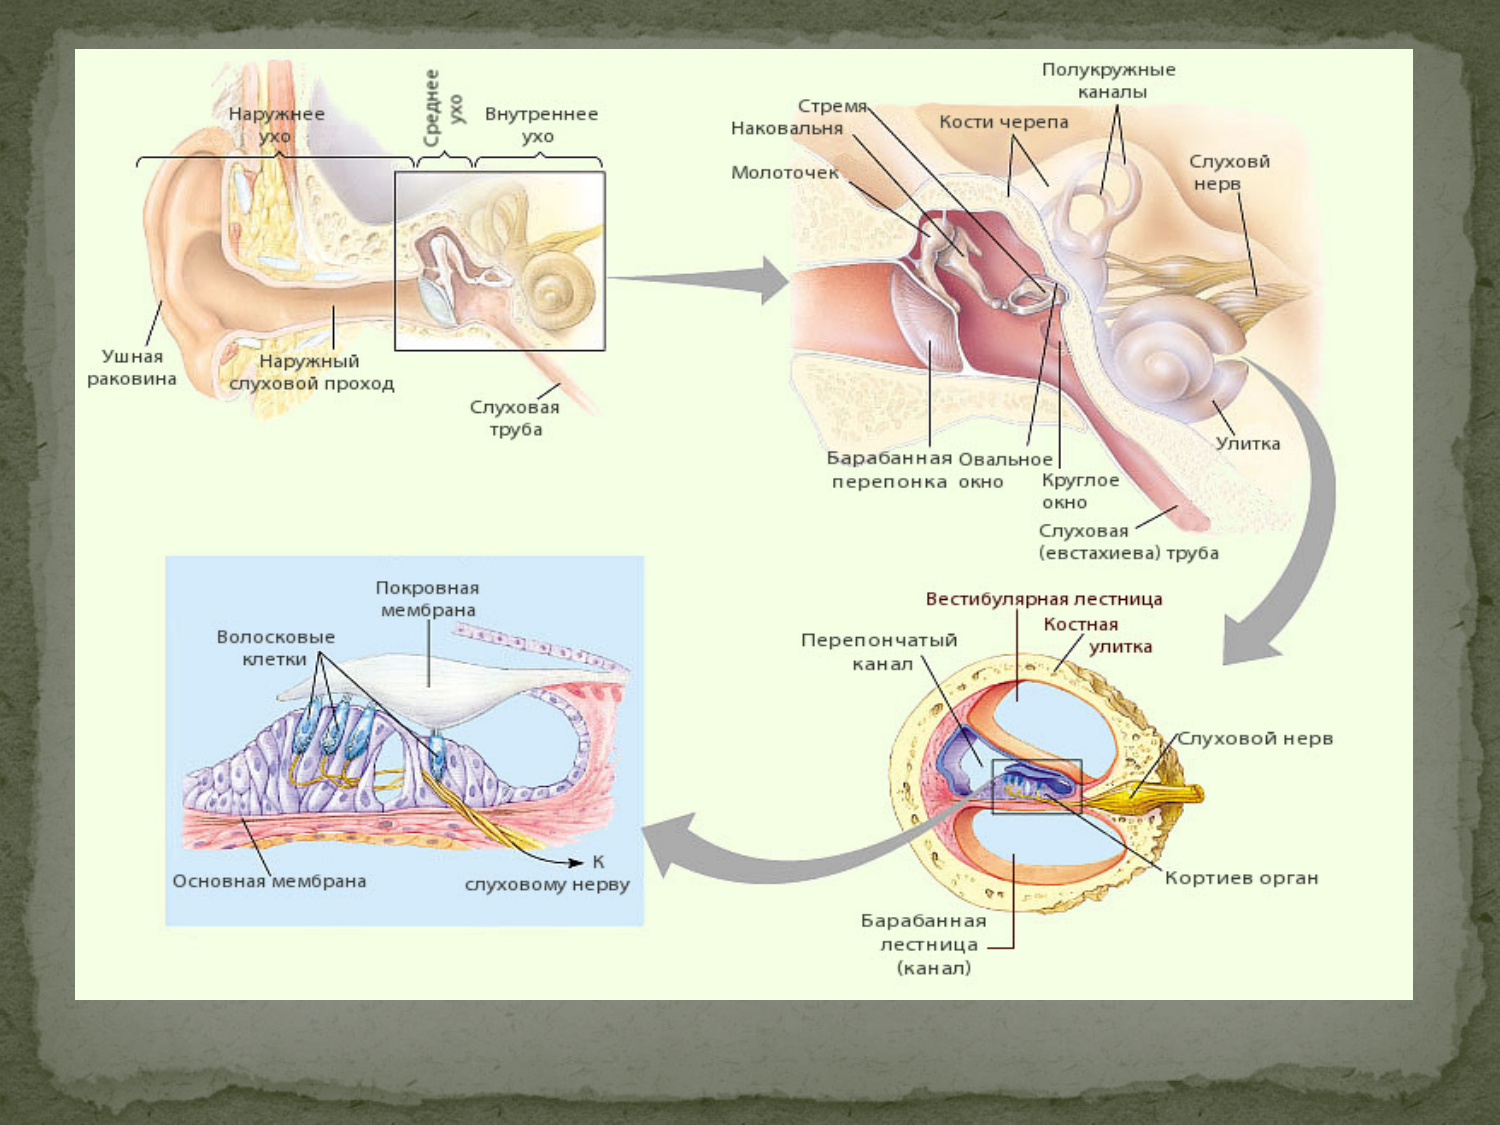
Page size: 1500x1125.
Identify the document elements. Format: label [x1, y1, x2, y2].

list [76, 51, 1412, 1000]
